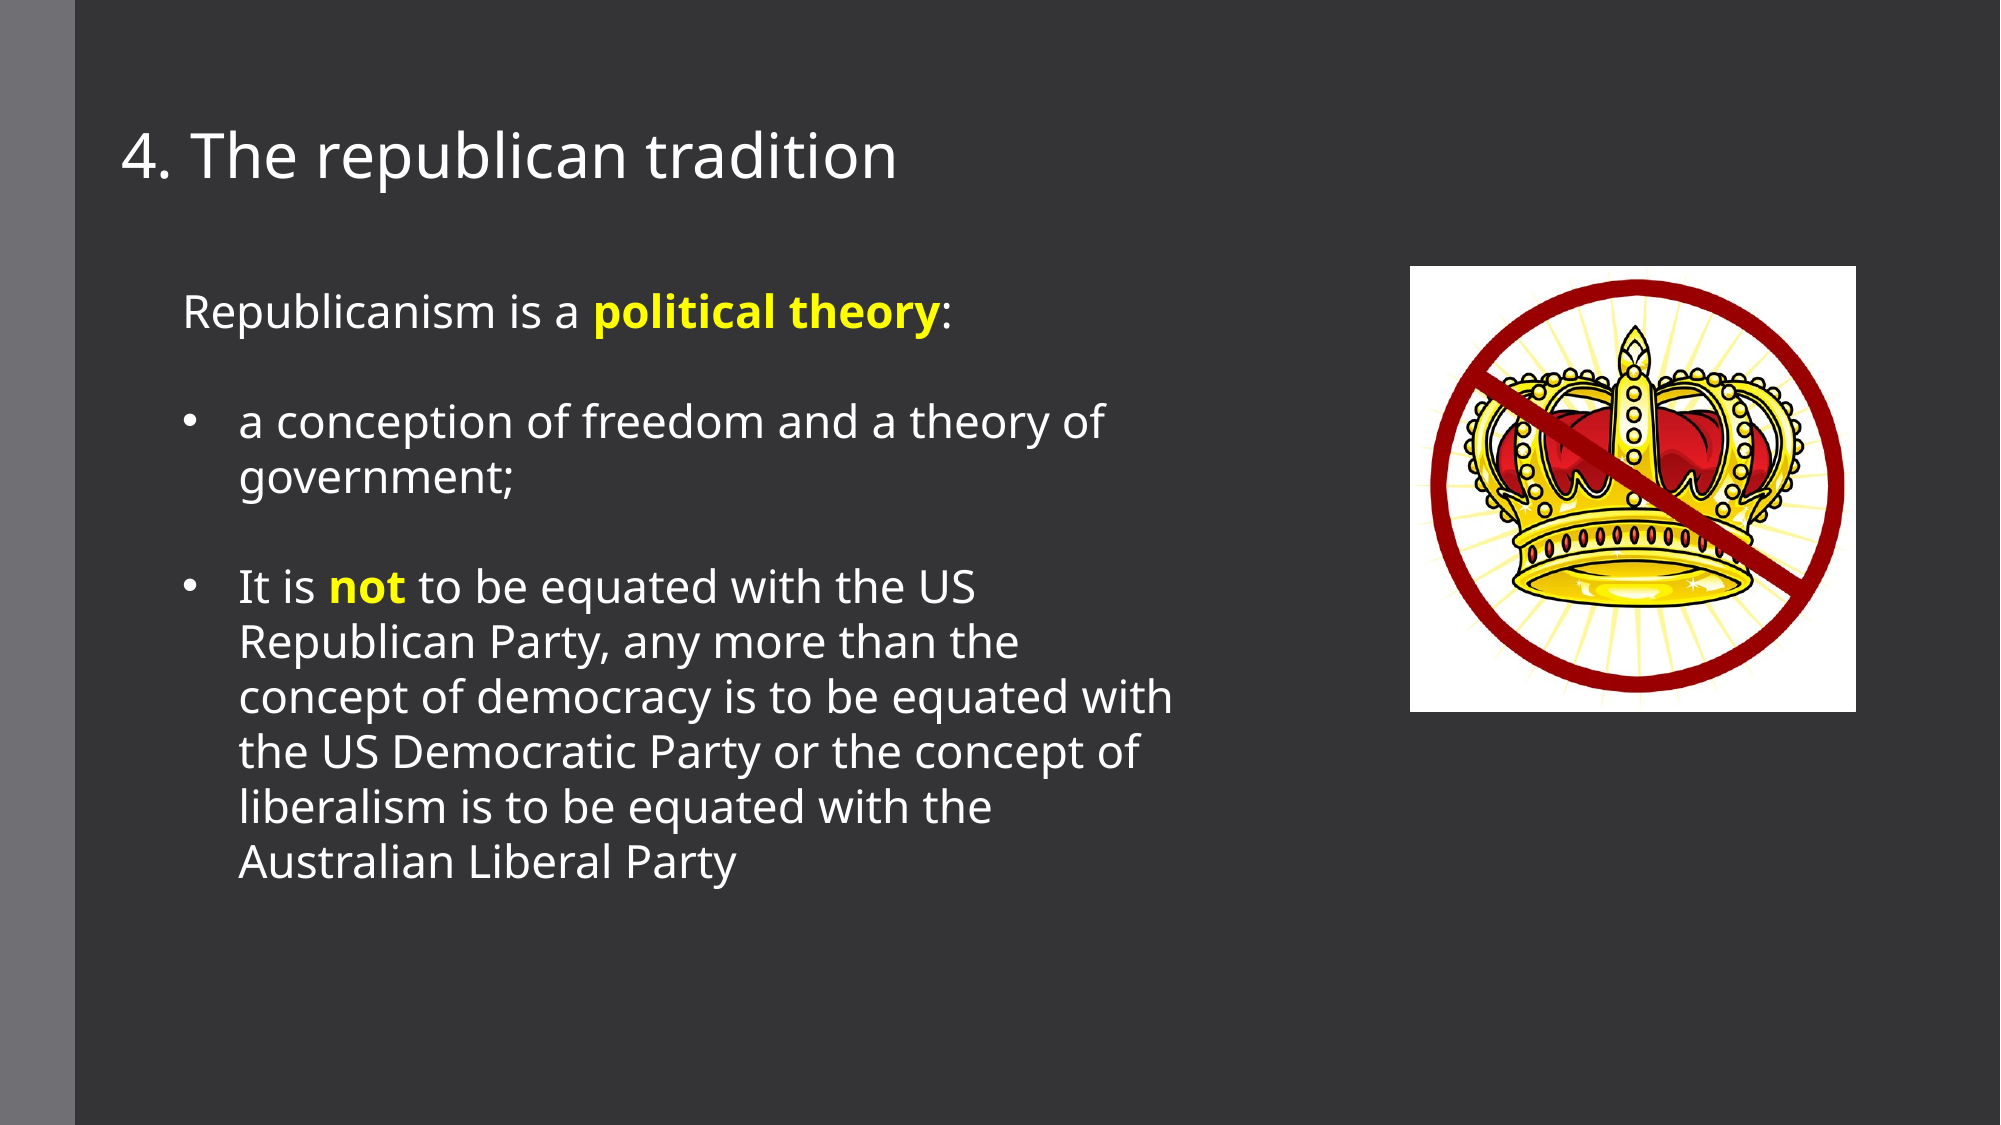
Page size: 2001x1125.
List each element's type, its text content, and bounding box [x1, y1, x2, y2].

text_box 4. The republican tradition [106, 113, 1362, 1103]
text_box Republicanism is a political theory: a conception of freedom and a theory of government; It is not to be equated with the US Republican Party, any more than the concept of democracy is to be equated with the US Democratic Party or the concept of liberalism is to be equated with the Australian Liberal Party [167, 275, 1212, 895]
picture [1410, 266, 1856, 711]
